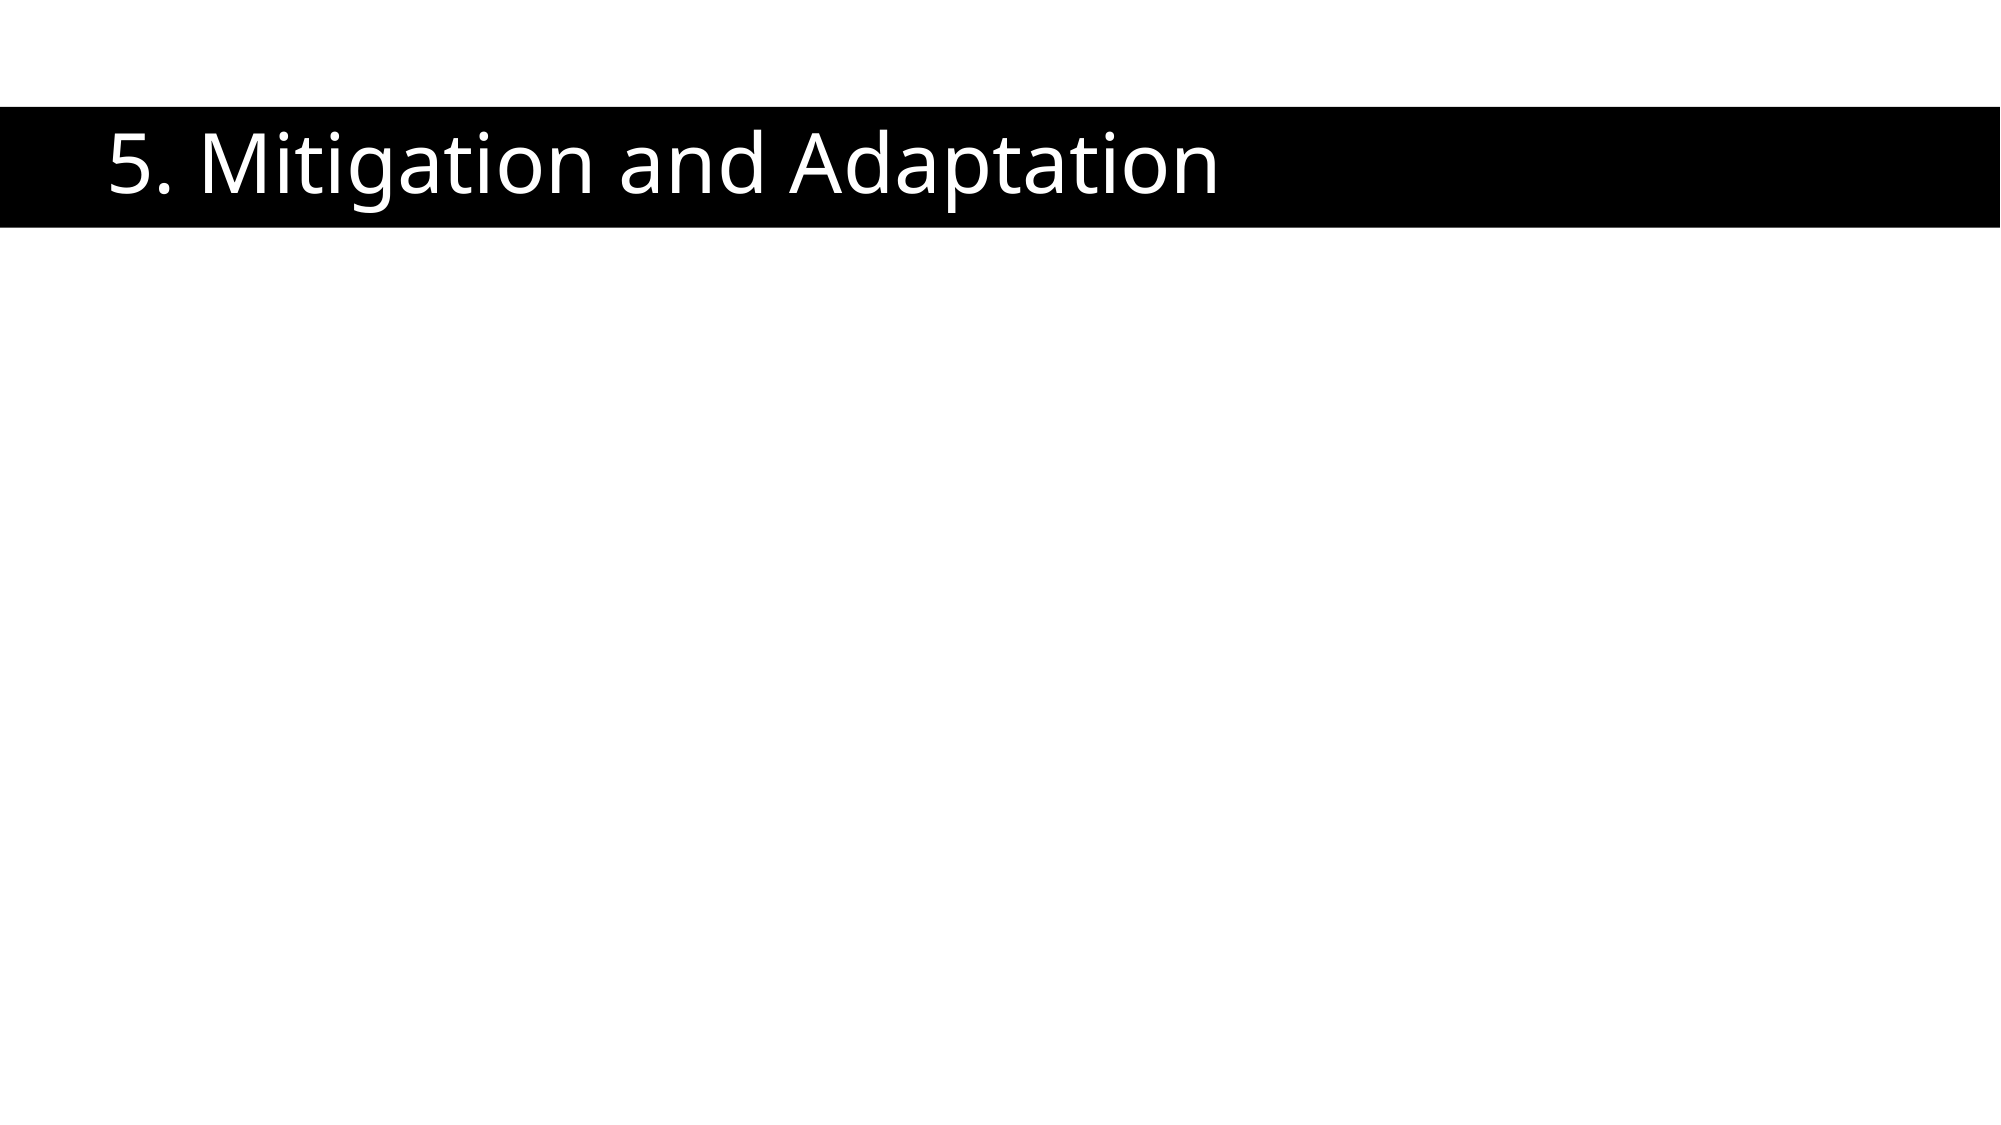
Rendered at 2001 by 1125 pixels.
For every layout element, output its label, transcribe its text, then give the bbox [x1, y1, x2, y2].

text_box 5. Mitigation and Adaptation [91, 105, 1931, 228]
text_box [0, 106, 2000, 229]
